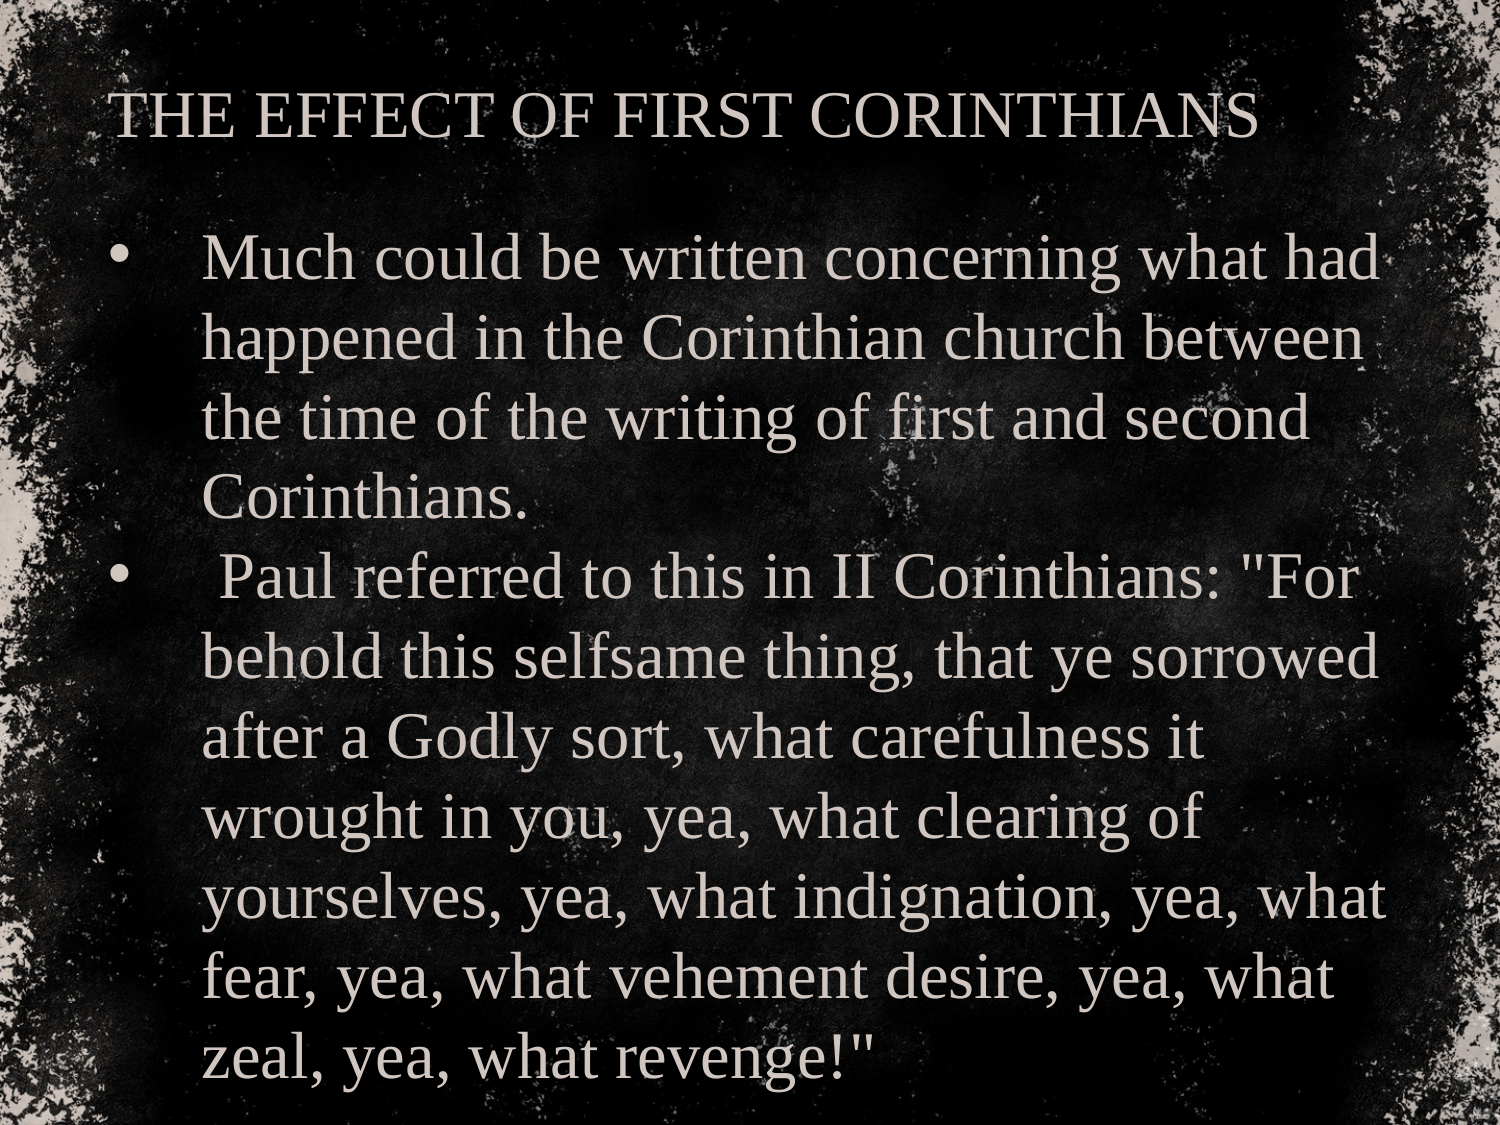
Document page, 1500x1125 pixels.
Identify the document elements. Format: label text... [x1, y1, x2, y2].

text_box THE EFFECT OF FIRST CORINTHIANS [93, 63, 1375, 159]
picture [0, 0, 1500, 1125]
text_box Much could be written concerning what had happened in the Corinthian church between the time of the writing of first and second Corinthians. Paul referred to this in II Corinthians: "For behold this selfsame thing, that ye sorrowed after a Godly sort, what carefulness it wrought in you, yea, what clearing of yourselves, yea, what indignation, yea, what fear, yea, what vehement desire, yea, what zeal, yea, what revenge!" [93, 205, 1410, 1100]
